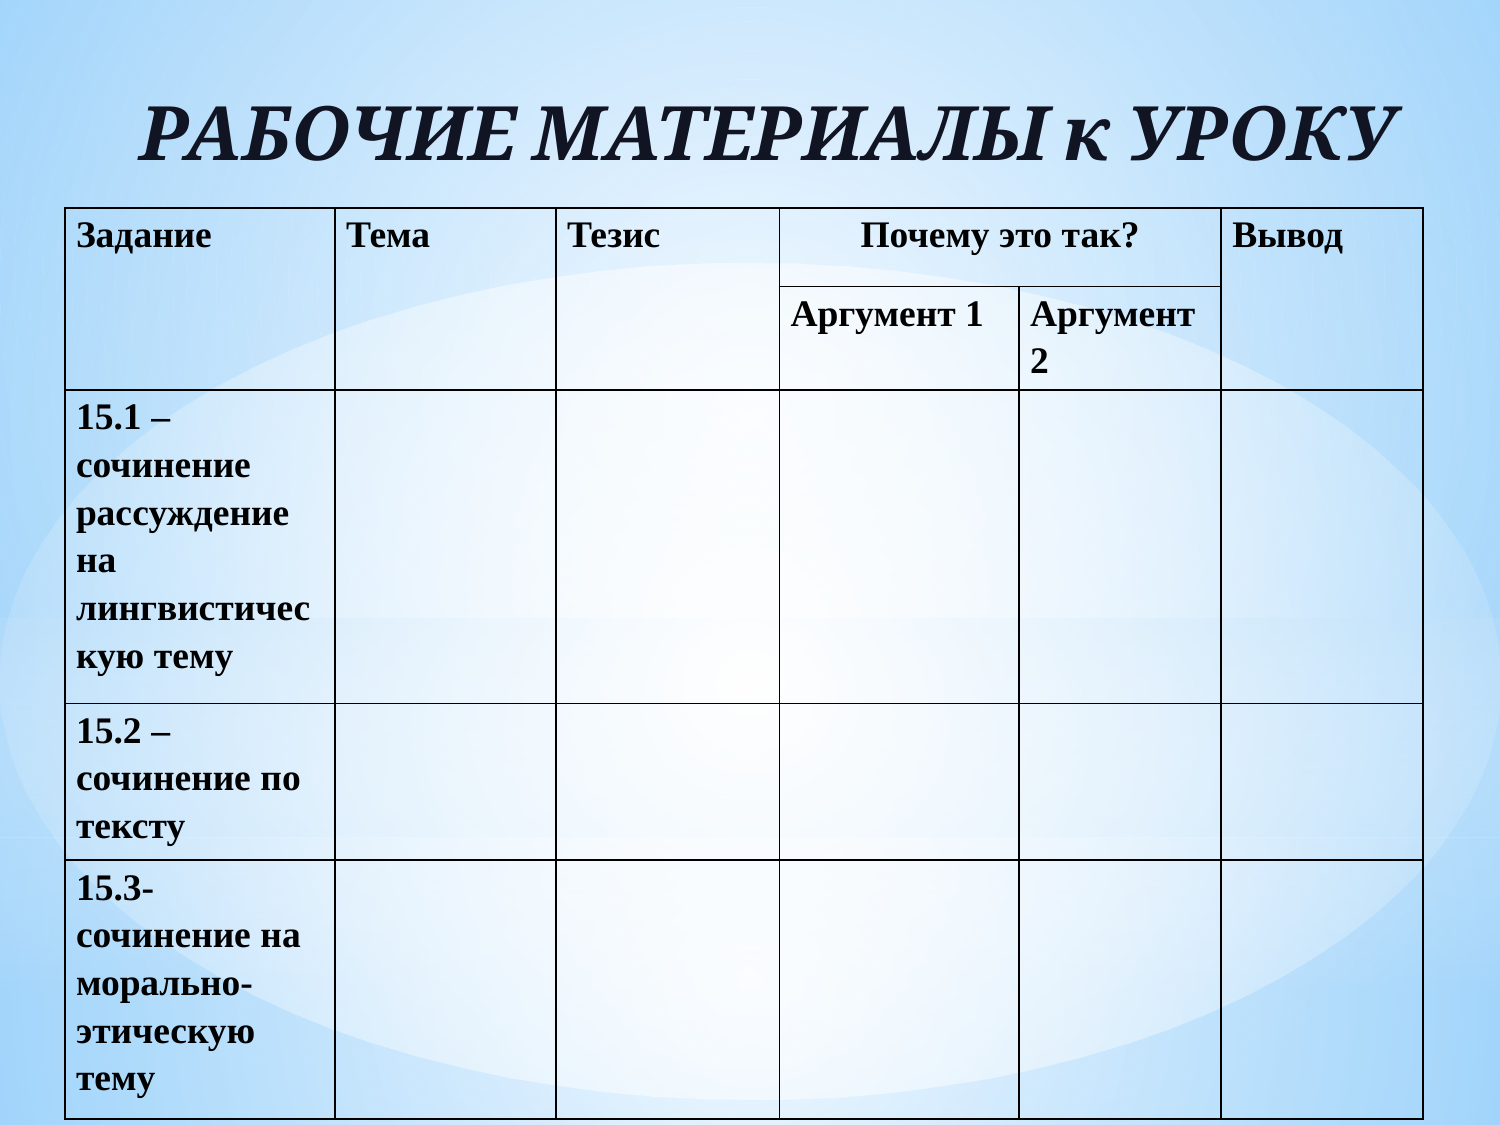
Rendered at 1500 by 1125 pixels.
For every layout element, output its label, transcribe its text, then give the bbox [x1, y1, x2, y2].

table_cell [780, 861, 1018, 1118]
table_cell [780, 704, 1018, 859]
table_header Тезис [557, 209, 779, 389]
table_cell [336, 704, 555, 859]
text_box РАБОЧИЕ МАТЕРИАЛЫ к УРОКУ [88, 78, 1447, 183]
table_cell [557, 861, 779, 1118]
table_cell [1020, 391, 1220, 703]
table_cell [1020, 704, 1220, 859]
table_cell [1222, 861, 1422, 1118]
table_header Задание [66, 209, 334, 389]
table_header Вывод [1222, 209, 1422, 389]
table_cell 15.1 – сочинение рассуждение на лингвистическую тему [66, 391, 334, 703]
table_cell [557, 391, 779, 703]
table_header Тема [336, 209, 555, 389]
table_cell Аргумент 2 [1020, 287, 1220, 389]
table_cell [1222, 704, 1422, 859]
table_cell [557, 704, 779, 859]
table_cell [1222, 391, 1422, 703]
table_cell [336, 861, 555, 1118]
table_cell [336, 391, 555, 703]
table_cell [1020, 861, 1220, 1118]
table_cell Аргумент 1 [780, 287, 1018, 389]
table_cell 15.3- сочинение на морально-этическую тему [66, 861, 334, 1118]
table_header Почему это так? [780, 209, 1220, 286]
table_cell [780, 391, 1018, 703]
table_cell 15.2 – сочинение по тексту [66, 704, 334, 859]
